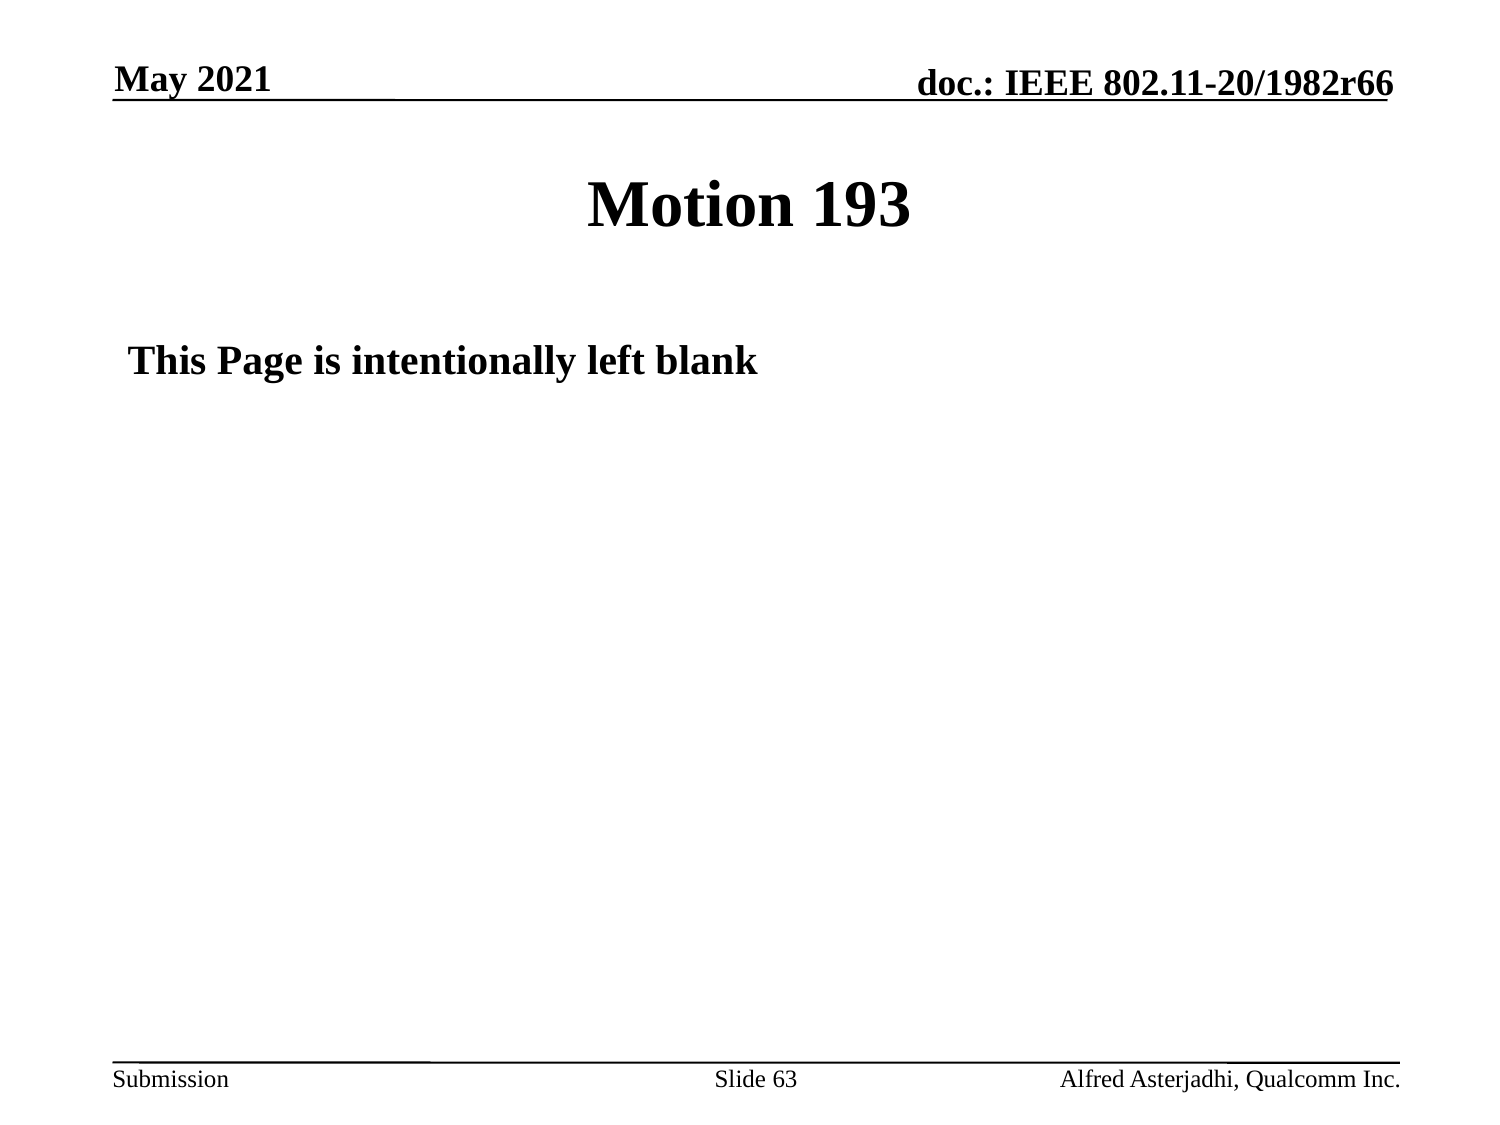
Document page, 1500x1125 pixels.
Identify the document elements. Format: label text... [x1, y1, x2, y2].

slide_number Slide 63 [712, 1061, 800, 1123]
title Motion 193 [112, 112, 1388, 288]
footer Alfred Asterjadhi, Qualcomm Inc. [878, 1061, 1402, 1093]
list This Page is intentionally left blank [112, 324, 1388, 1000]
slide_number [114, 54, 423, 100]
